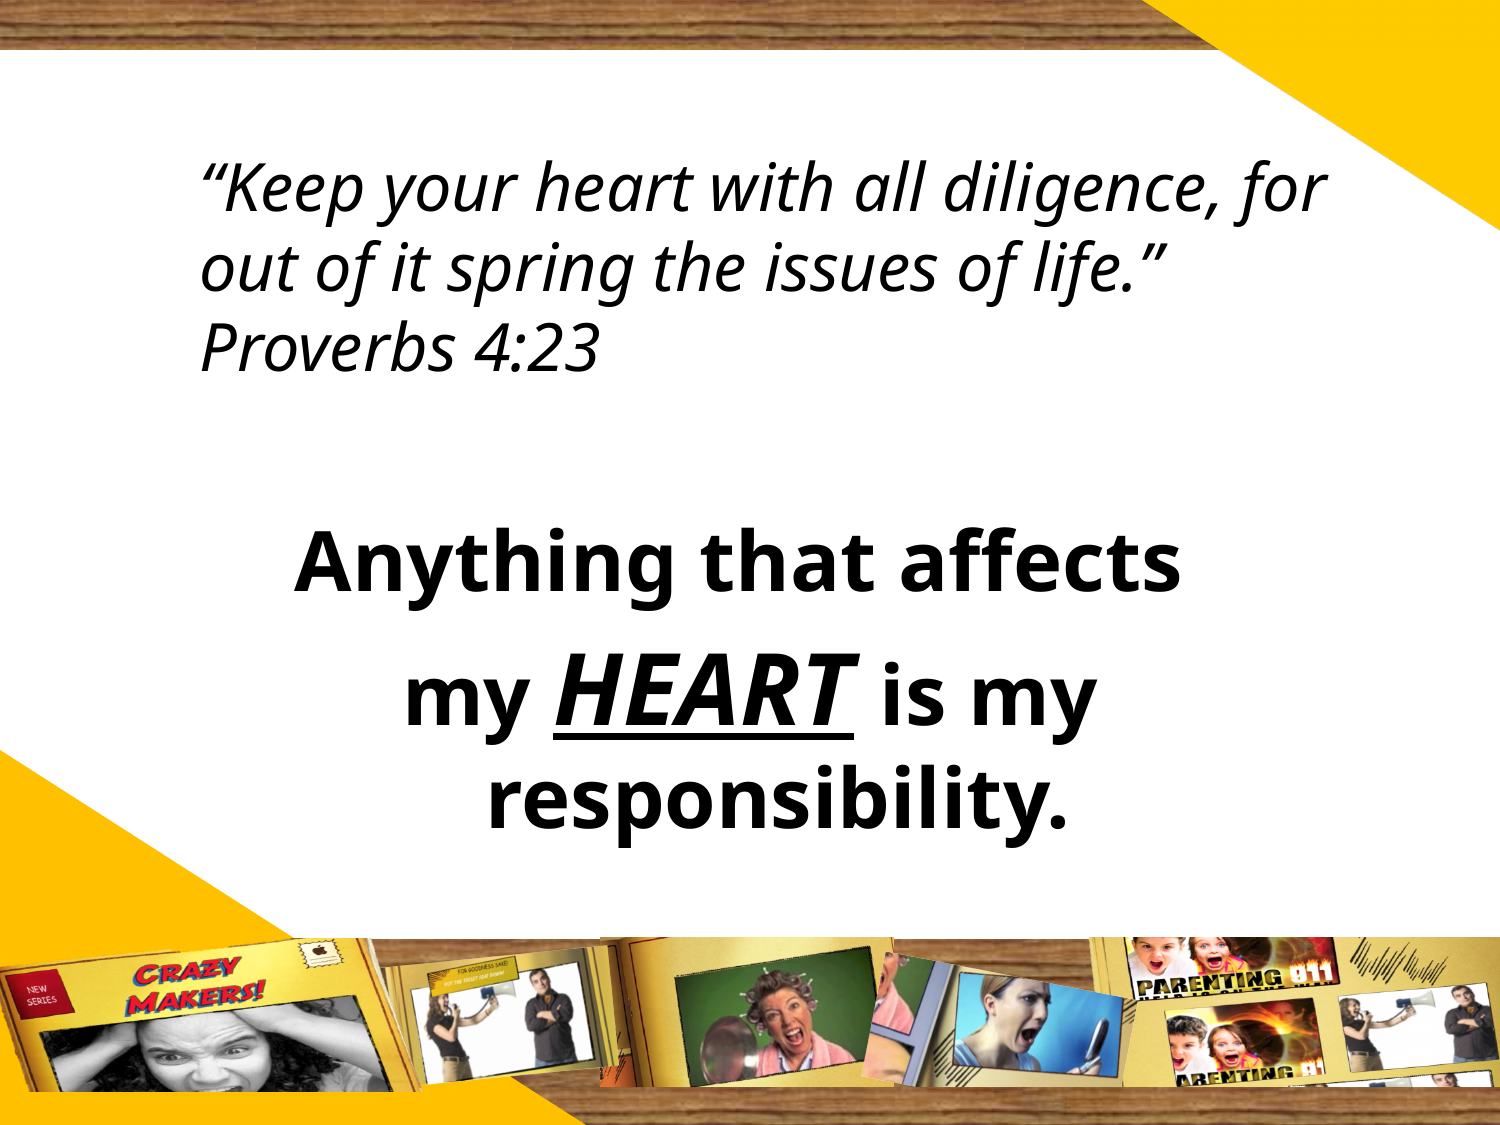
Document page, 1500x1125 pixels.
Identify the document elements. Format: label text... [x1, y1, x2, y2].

list “Keep your heart with all diligence, for out of it spring the issues of life.” Proverbs 4:23 Anything that affects my HEART is my responsibility. [128, 137, 1372, 963]
picture [0, 937, 1500, 1125]
picture [0, 0, 1140, 50]
picture [1141, 0, 1500, 231]
